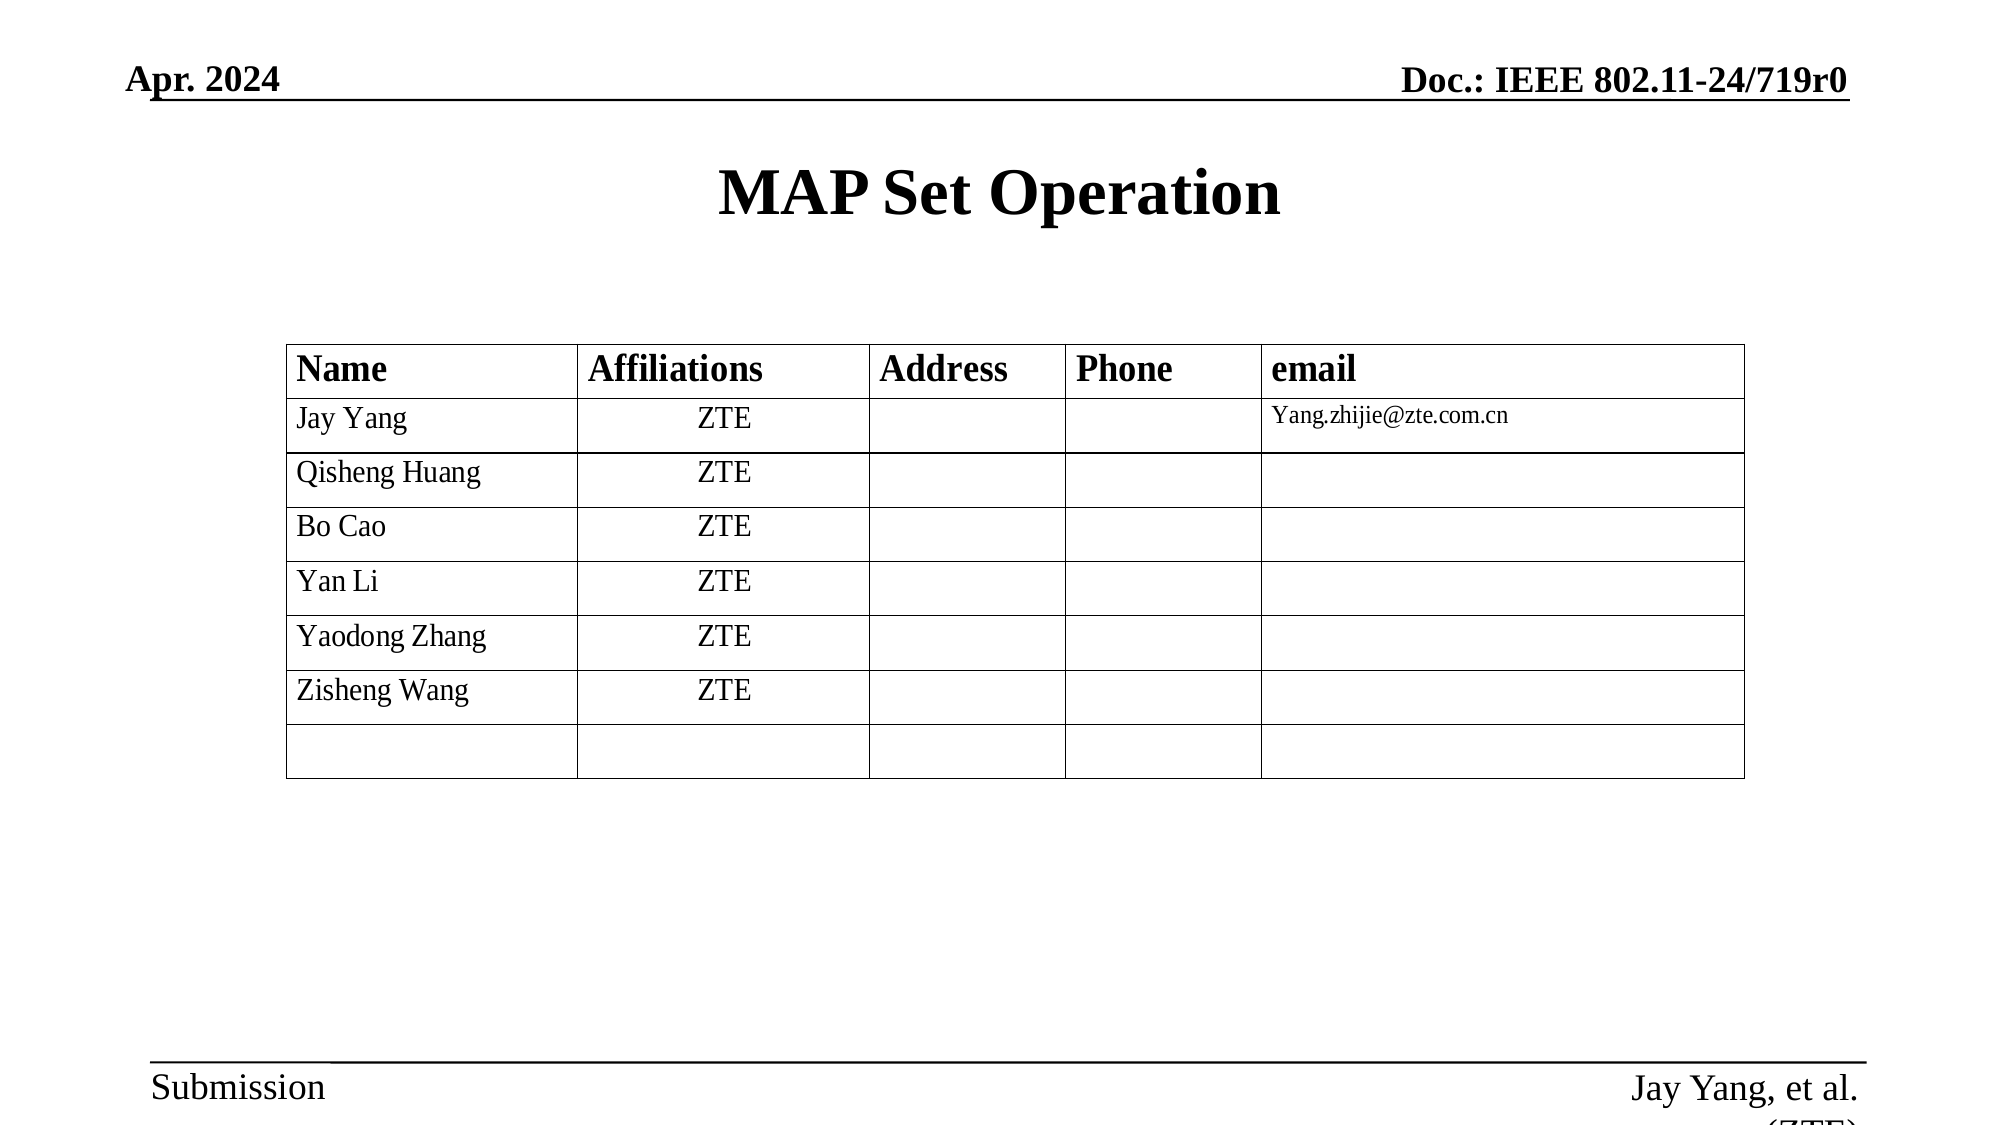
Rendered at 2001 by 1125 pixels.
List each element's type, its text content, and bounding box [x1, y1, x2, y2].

footer Jay Yang, et al. (ZTE) [1529, 1062, 1860, 1109]
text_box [282, 343, 1940, 826]
text_box MAP Set Operation [150, 112, 1850, 263]
